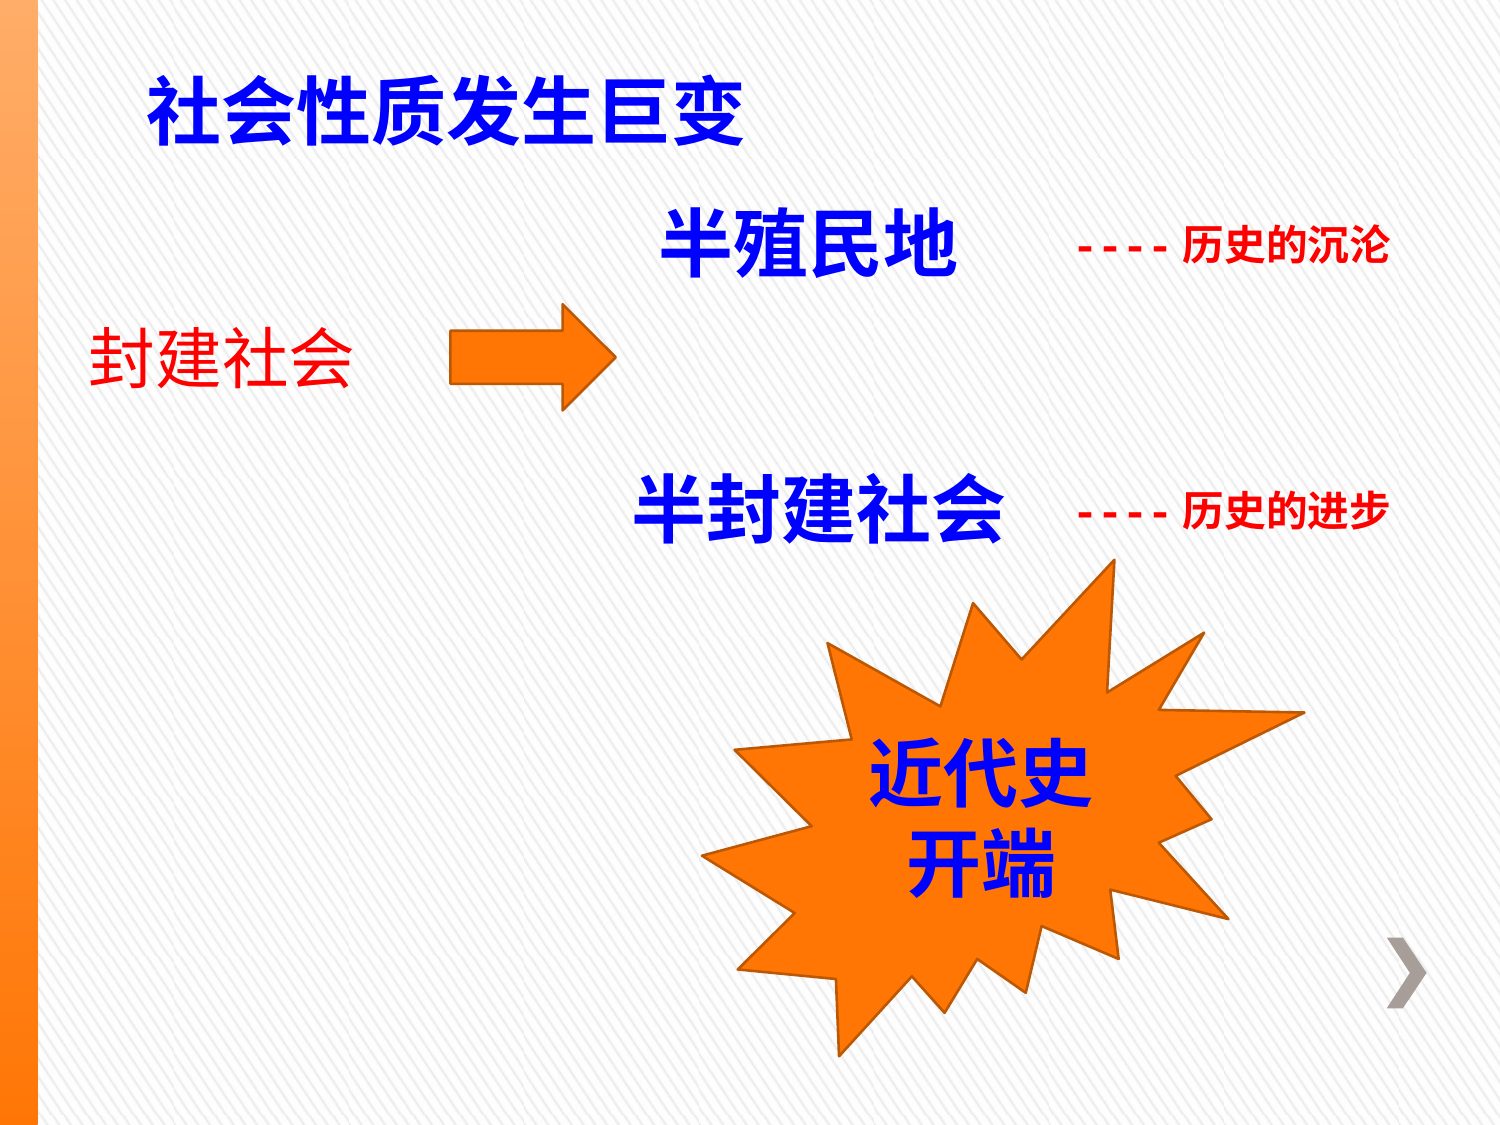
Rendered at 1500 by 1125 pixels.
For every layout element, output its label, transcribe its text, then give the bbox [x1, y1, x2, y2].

text_box 社会性质发生巨变 [131, 57, 762, 162]
table_header 条约内容 [0, 281, 37, 285]
text_box ----历史的进步 [1057, 477, 1406, 543]
text_box [449, 302, 617, 412]
text_box 半殖民地 [644, 188, 974, 294]
text_box 近代史开端 [700, 558, 1306, 1058]
text_box 半封建社会 [616, 454, 1022, 560]
text_box ----历史的沉沦 [1057, 211, 1406, 277]
text_box 封建社会 [73, 309, 408, 405]
